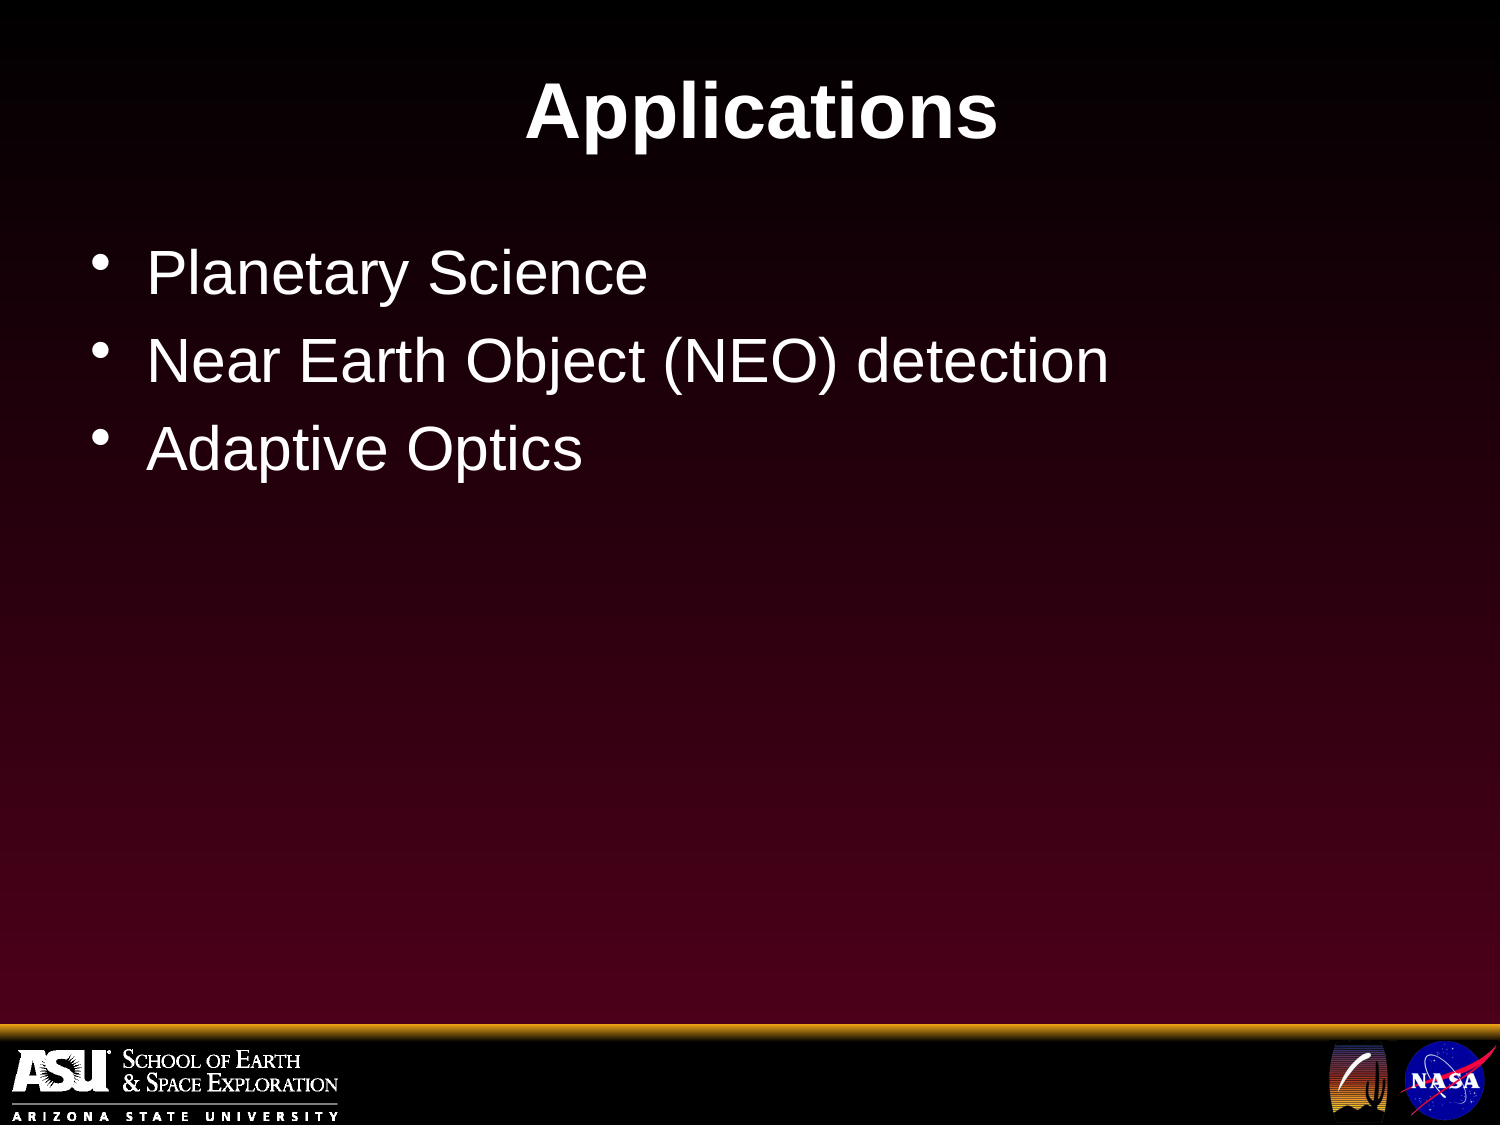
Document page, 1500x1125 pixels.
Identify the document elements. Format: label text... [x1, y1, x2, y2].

title Applications [75, 37, 1450, 188]
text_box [12, 1040, 1498, 1123]
list Planetary Science Near Earth Object (NEO) detection Adaptive Optics [75, 224, 1450, 1000]
